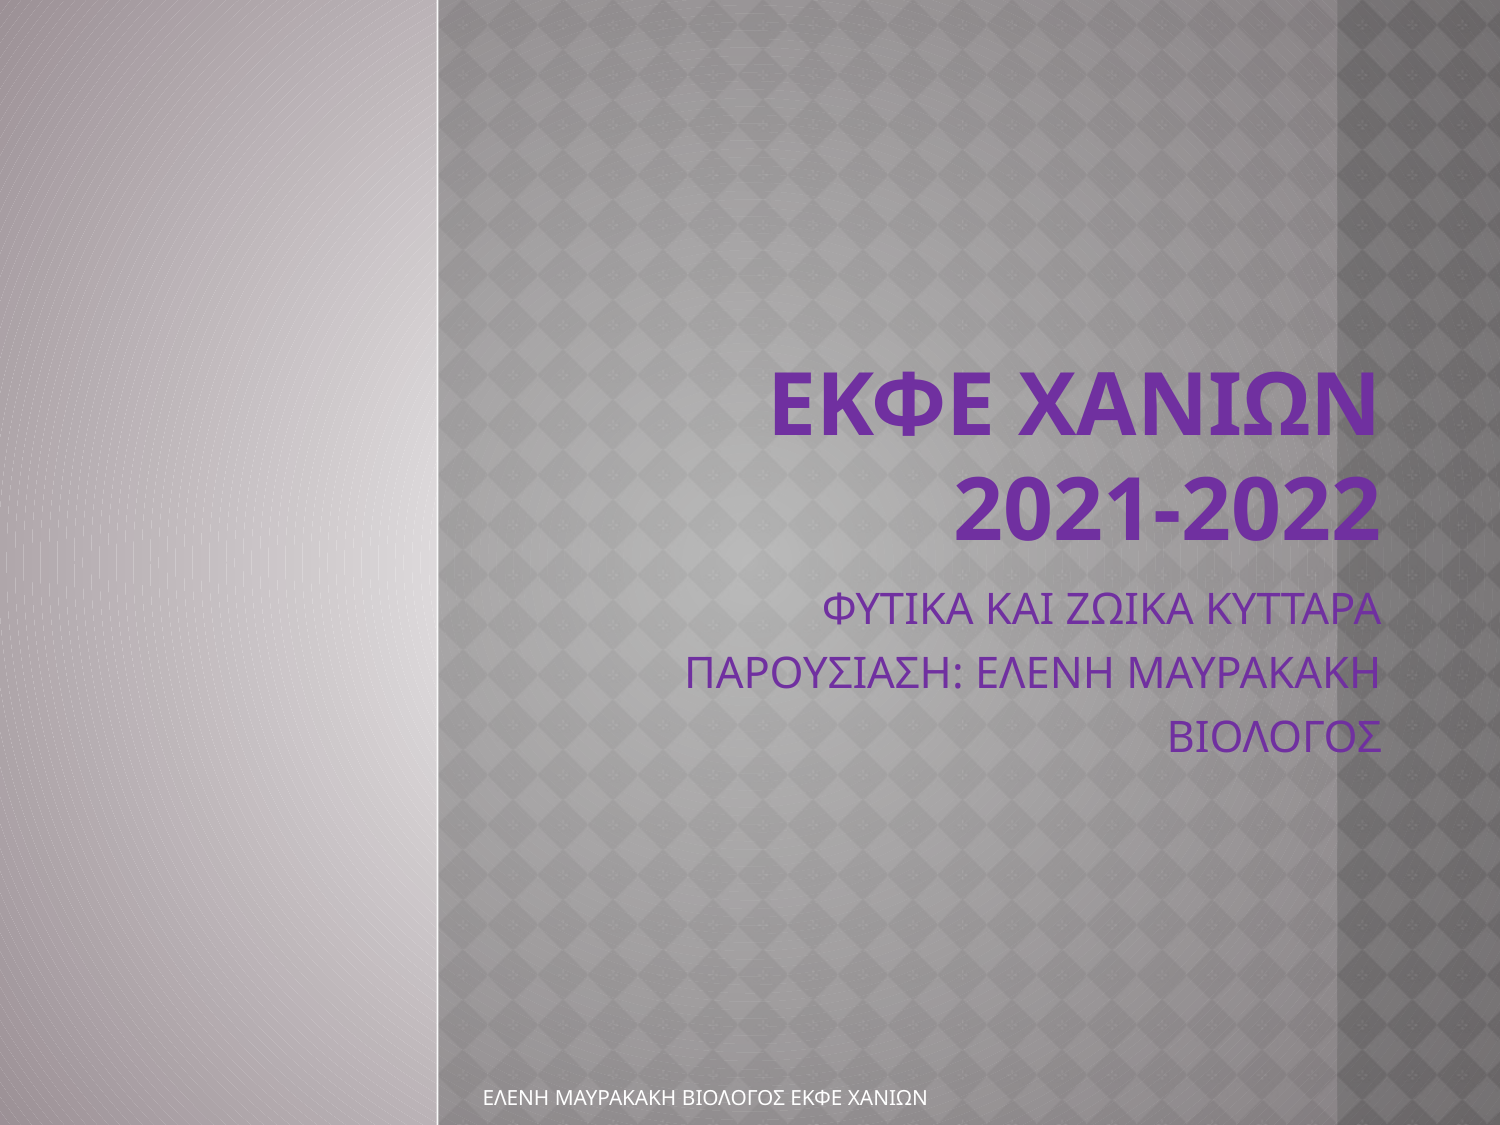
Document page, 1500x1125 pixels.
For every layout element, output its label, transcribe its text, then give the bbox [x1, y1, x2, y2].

title ΕΚΦΕ ΧΑΝΙΩΝ 2021-2022 [552, 87, 1390, 558]
subtitle ΦΥΤΙΚΑ ΚΑΙ ΖΩΙΚΑ ΚΥΤΤΑΡΑ ΠΑΡΟΥΣΙΑΣΗ: ΕΛΕΝΗ ΜΑΥΡΑΚΑΚΗ ΒΙΟΛΟΓΟΣ [550, 580, 1390, 762]
footer ΕΛΕΝΗ ΜΑΥΡΑΚΑΚΗ ΒΙΟΛΟΓΟΣ ΕΚΦΕ ΧΑΝΙΩΝ [462, 1075, 943, 1114]
